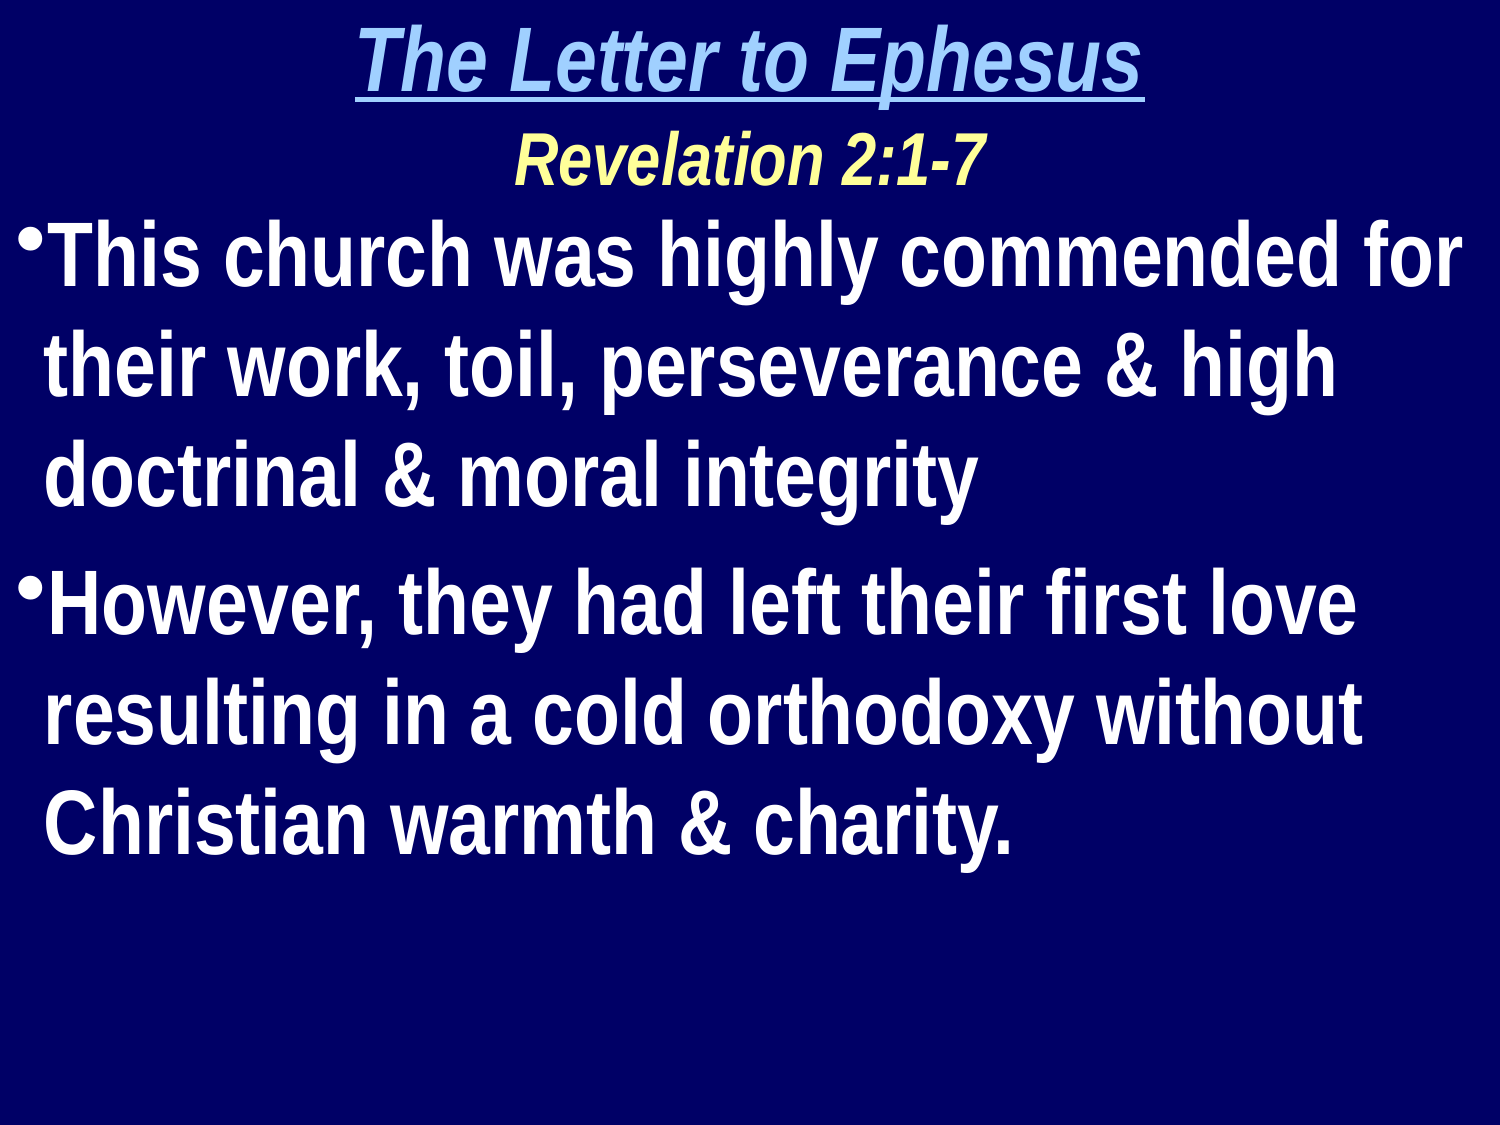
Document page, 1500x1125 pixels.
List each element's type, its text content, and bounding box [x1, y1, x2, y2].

title The Letter to Ephesus Revelation 2:1-7 [0, 0, 1500, 187]
list This church was highly commended for their work, toil, perseverance & high doctrinal & moral integrity However, they had left their first love resulting in a cold orthodoxy without Christian warmth & charity. [0, 187, 1500, 1125]
